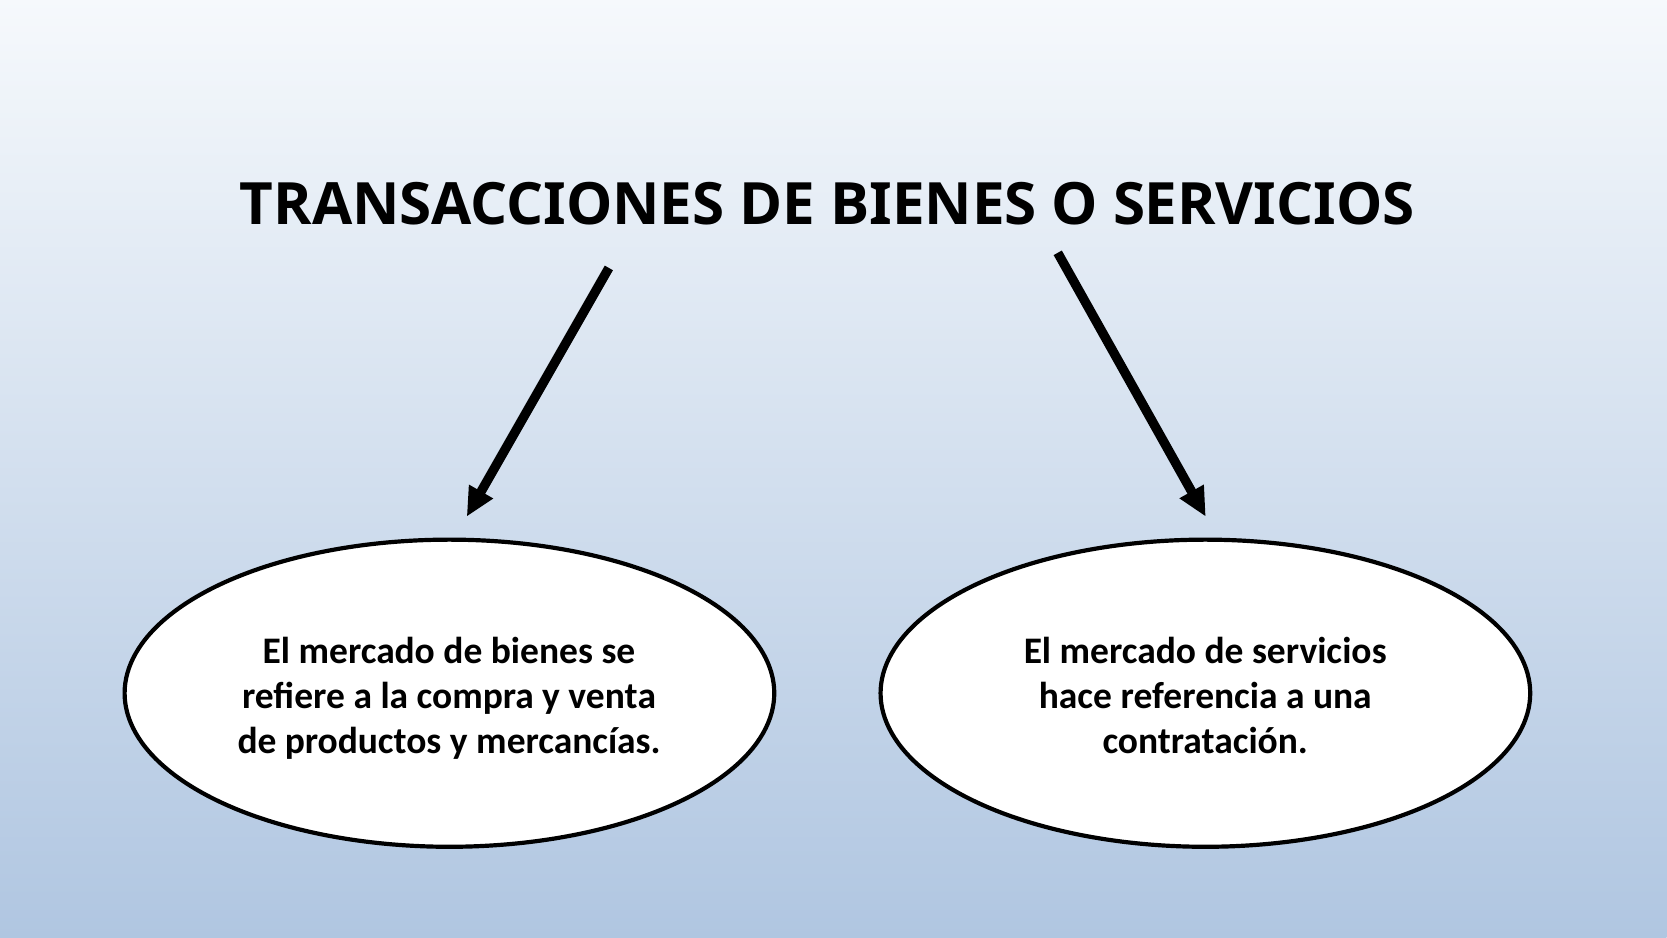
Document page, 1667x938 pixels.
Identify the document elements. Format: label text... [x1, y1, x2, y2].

text_box El mercado de bienes se refiere a la compra y venta de productos y mercancías. [122, 537, 777, 849]
text_box El mercado de servicios hace referencia a una contratación. [878, 537, 1533, 849]
title TRANSACCIONES DE BIENES O SERVICIOS [77, 149, 1578, 253]
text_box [1057, 252, 1206, 517]
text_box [466, 267, 610, 517]
